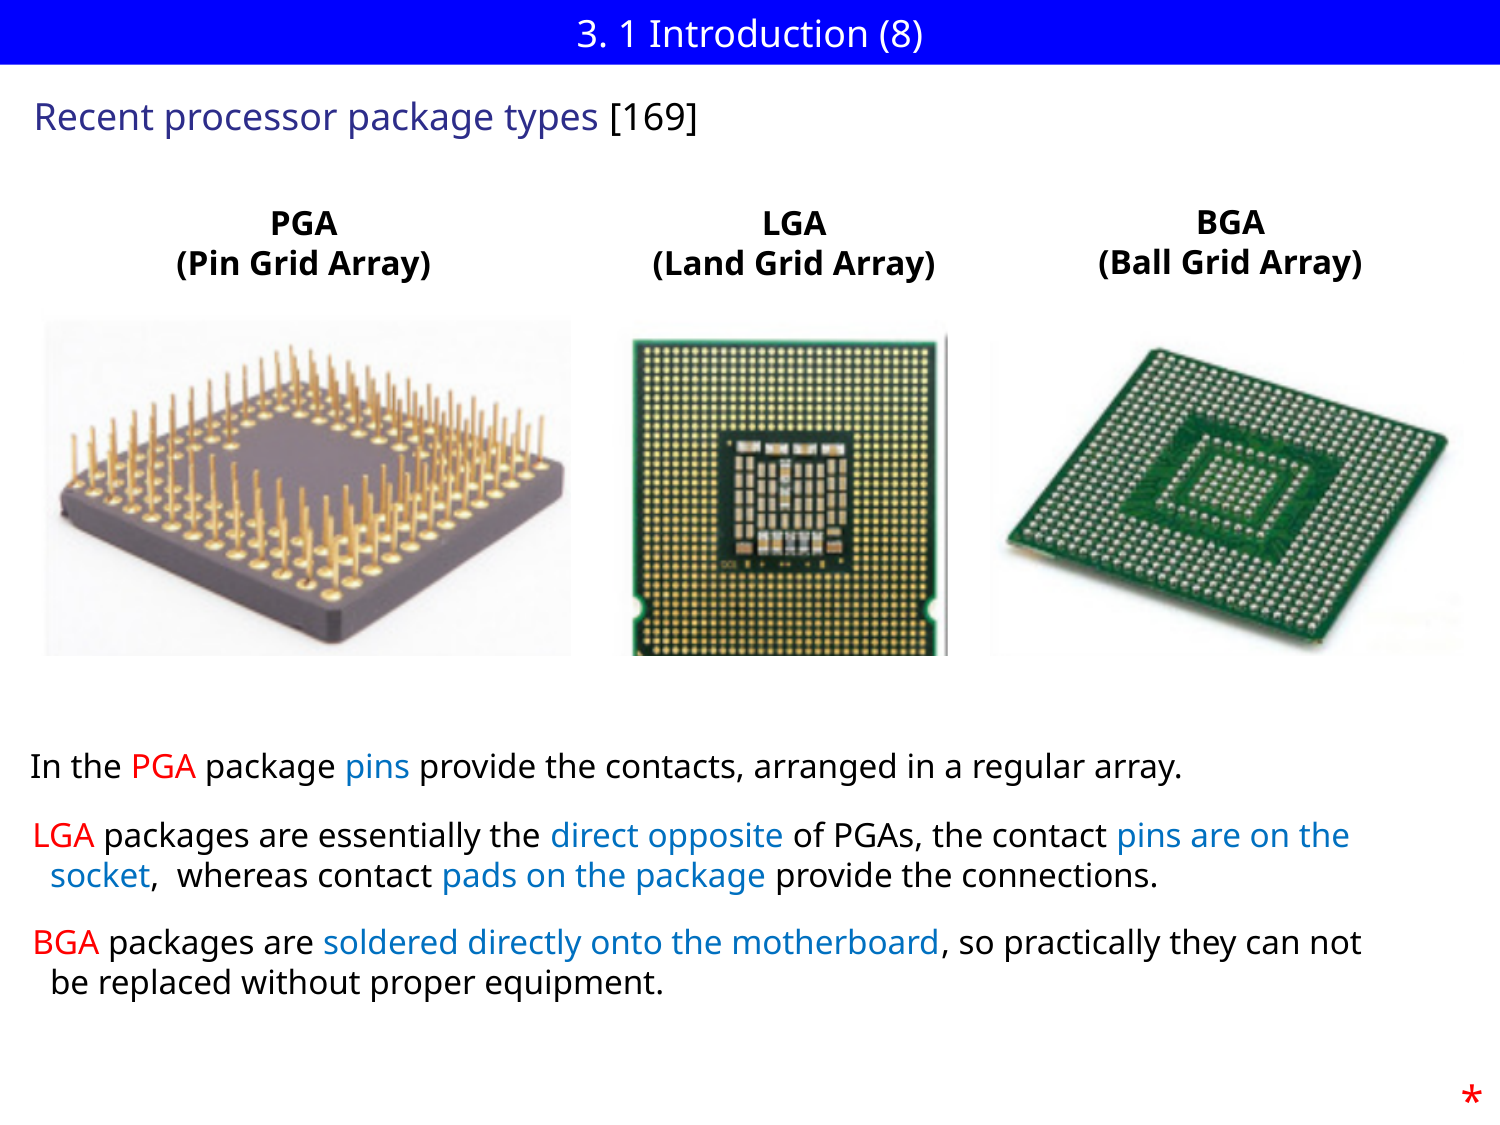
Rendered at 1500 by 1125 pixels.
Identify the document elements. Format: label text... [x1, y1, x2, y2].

text_box BGA (Ball Grid Array) [1054, 193, 1406, 289]
picture [989, 302, 1464, 656]
text_box In the PGA package pins provide the contacts, arranged in a regular array. [15, 737, 1345, 793]
text_box BGA packages are soldered directly onto the motherboard, so practically they can not be replaced without proper equipment. [17, 913, 1500, 1009]
text_box Recent processor package types [169] [18, 85, 959, 146]
text_box LGA (Land Grid Array) [602, 194, 987, 290]
text_box * [1445, 1067, 1500, 1125]
picture [608, 302, 948, 656]
title 3. 1 Introduction (8) [0, 0, 1500, 65]
text_box PGA (Pin Grid Array) [128, 194, 480, 290]
text_box LGA packages are essentially the direct opposite of PGAs, the contact pins are on the socket, whereas contact pads on the package provide the connections. [17, 806, 1500, 902]
picture [41, 302, 572, 656]
